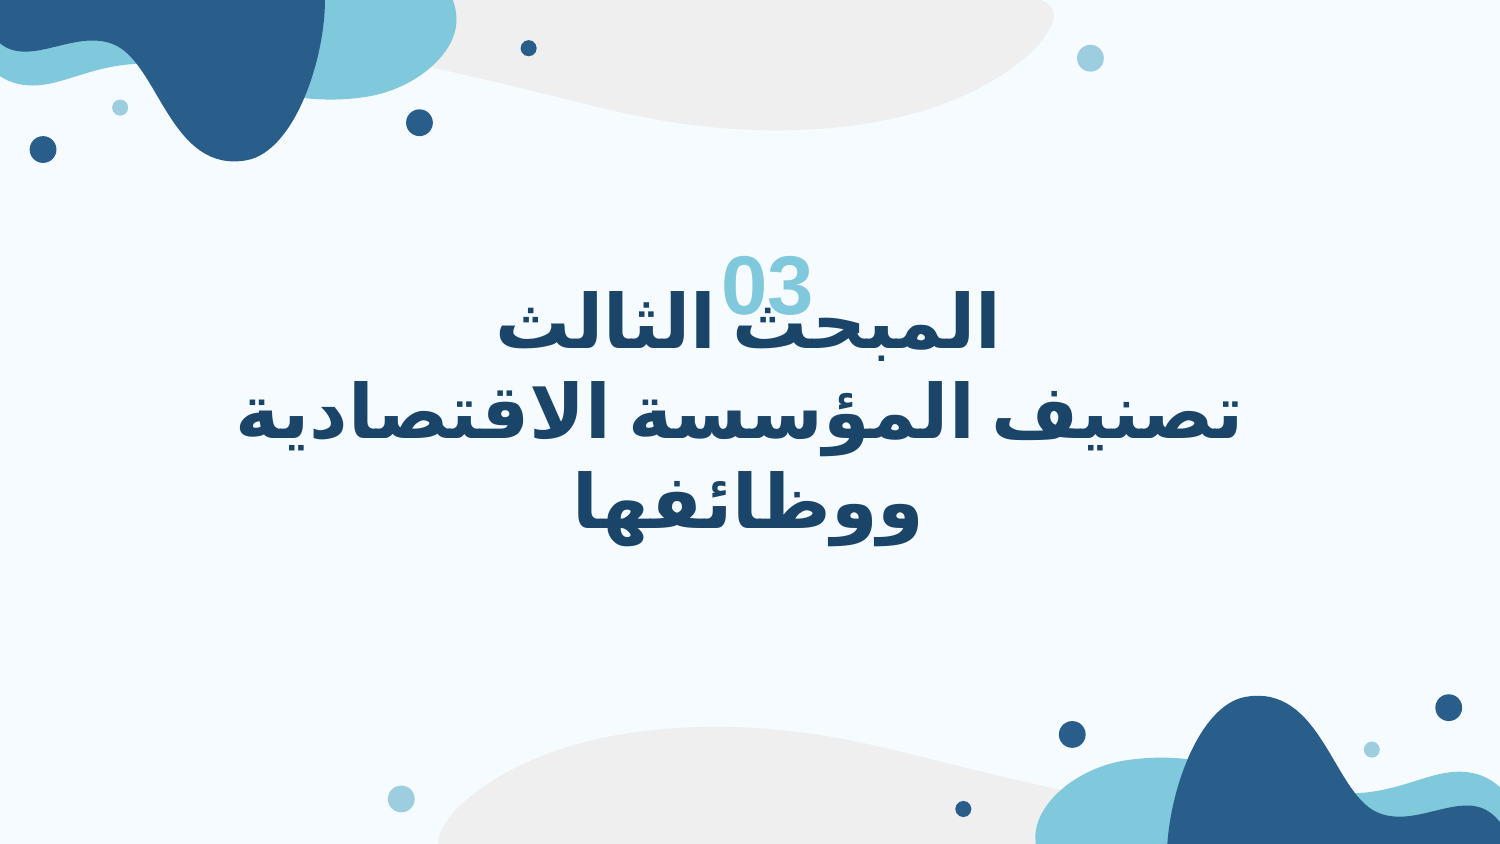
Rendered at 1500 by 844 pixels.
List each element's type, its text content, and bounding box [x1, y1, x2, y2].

text_box 03 [677, 223, 859, 339]
title المبحث الثالث تصنيف المؤسسة الاقتصادية ووظائفها [190, 285, 1308, 532]
